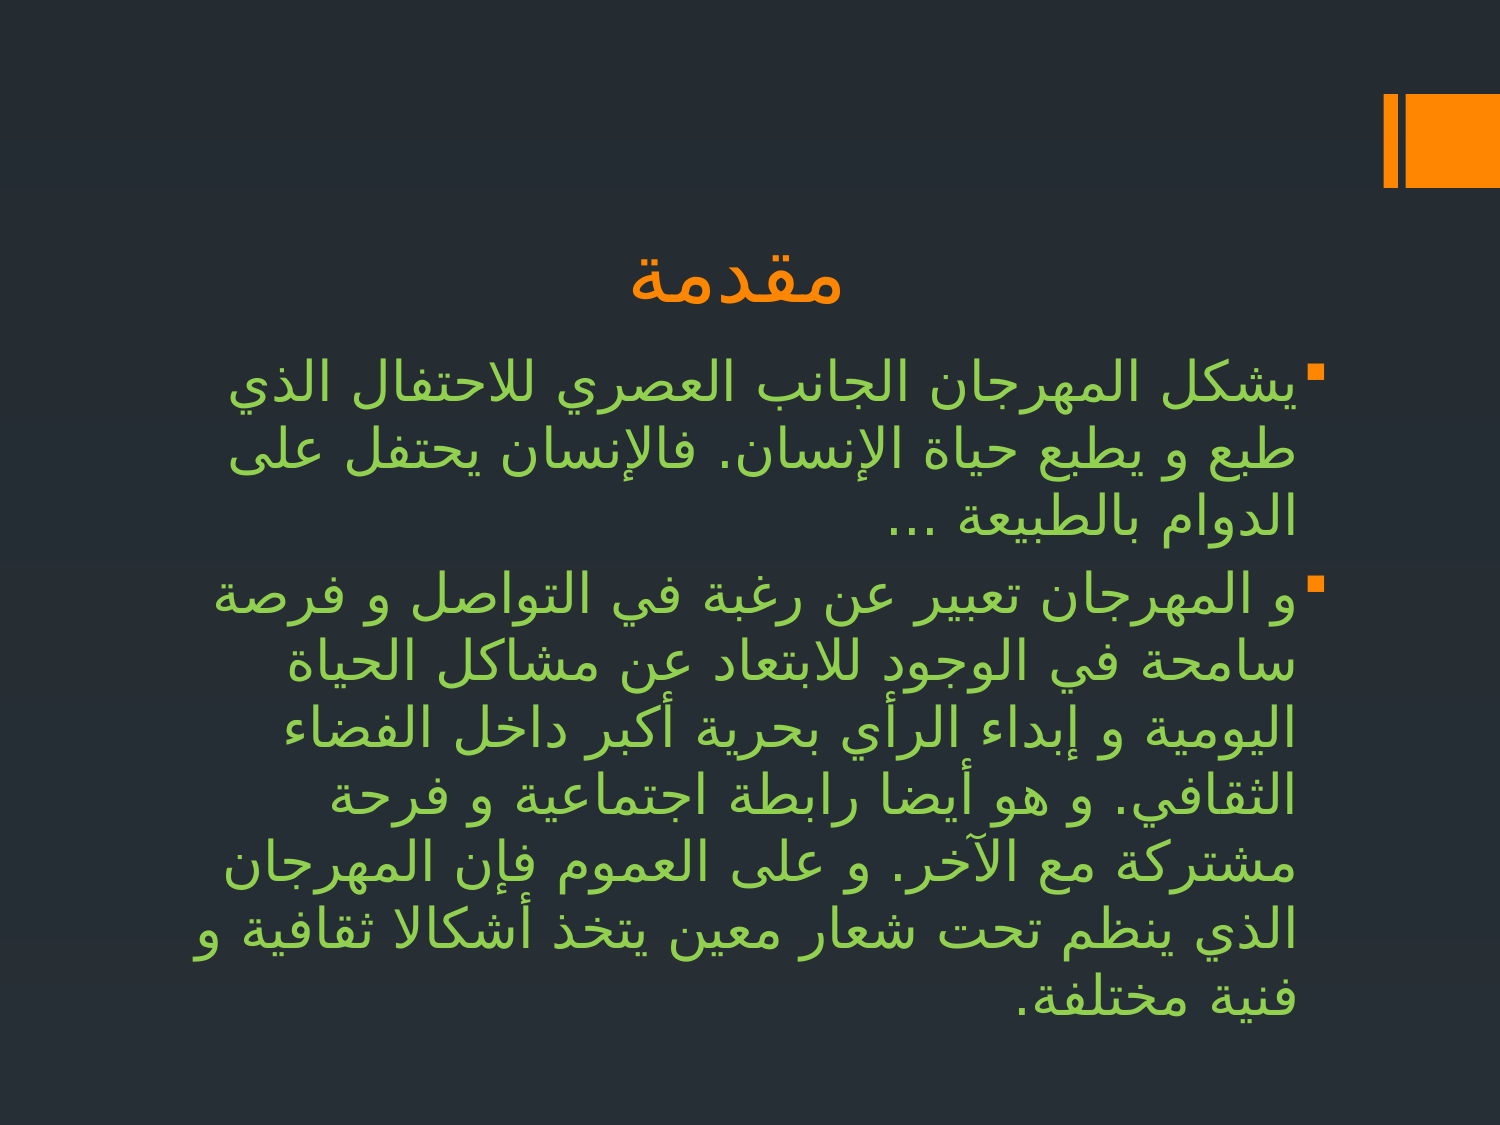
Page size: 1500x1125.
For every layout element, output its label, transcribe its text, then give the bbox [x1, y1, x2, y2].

title مقدمة [123, 137, 1324, 327]
list يشكل المهرجان الجانب العصري للاحتفال الذي طبع و يطبع حياة الإنسان. فالإنسان يحتفل على الدوام بالطبيعة ... و المهرجان تعبير عن رغبة في التواصل و فرصة سامحة في الوجود للابتعاد عن مشاكل الحياة اليومية و إبداء الرأي بحرية أكبر داخل الفضاء الثقافي. و هو أيضا رابطة اجتماعية و فرحة مشتركة مع الآخر. و على العموم فإن المهرجان الذي ينظم تحت شعار معين يتخذ أشكالا ثقافية و فنية مختلفة. [150, 338, 1350, 1035]
